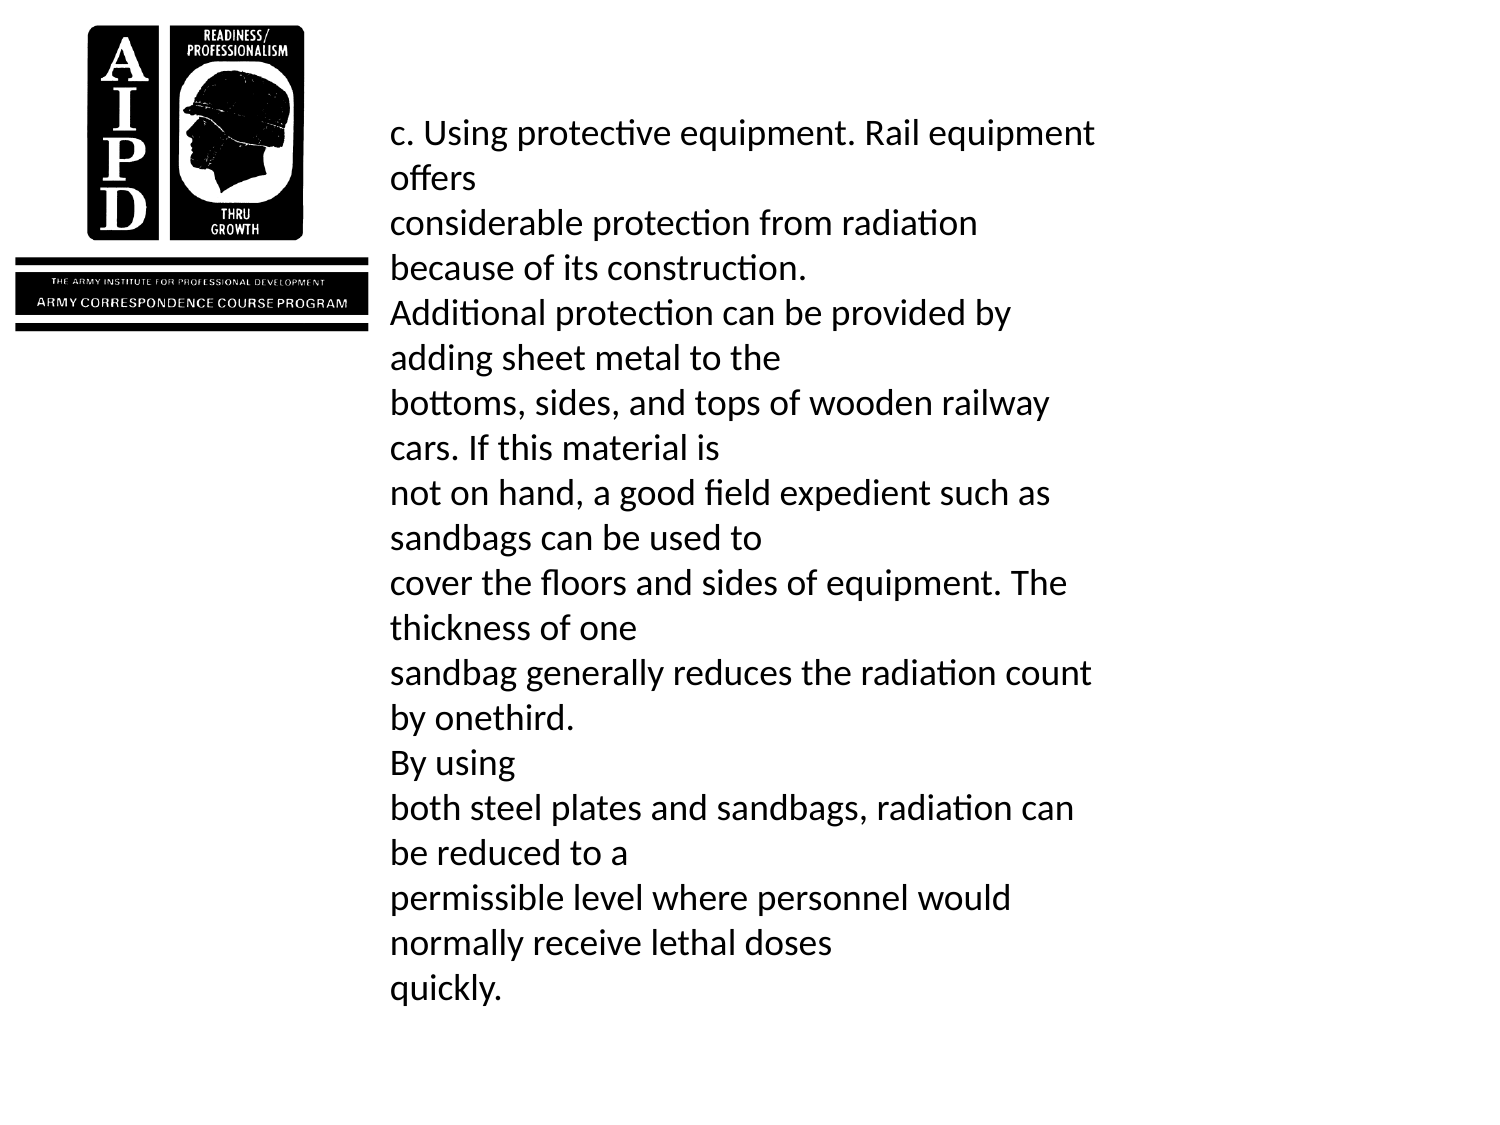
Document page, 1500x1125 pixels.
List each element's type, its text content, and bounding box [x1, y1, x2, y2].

text_box c. Using protective equipment. Rail equipment offers considerable protection from radiation because of its construction. Additional protection can be provided by adding sheet metal to the bottoms, sides, and tops of wooden railway cars. If this material is not on hand, a good field expedient such as sandbags can be used to cover the floors and sides of equipment. The thickness of one sandbag generally reduces the radiation count by onethird. By using both steel plates and sandbags, radiation can be reduced to a permissible level where personnel would normally receive lethal doses quickly. [374, 100, 1125, 1016]
picture [12, 22, 370, 333]
